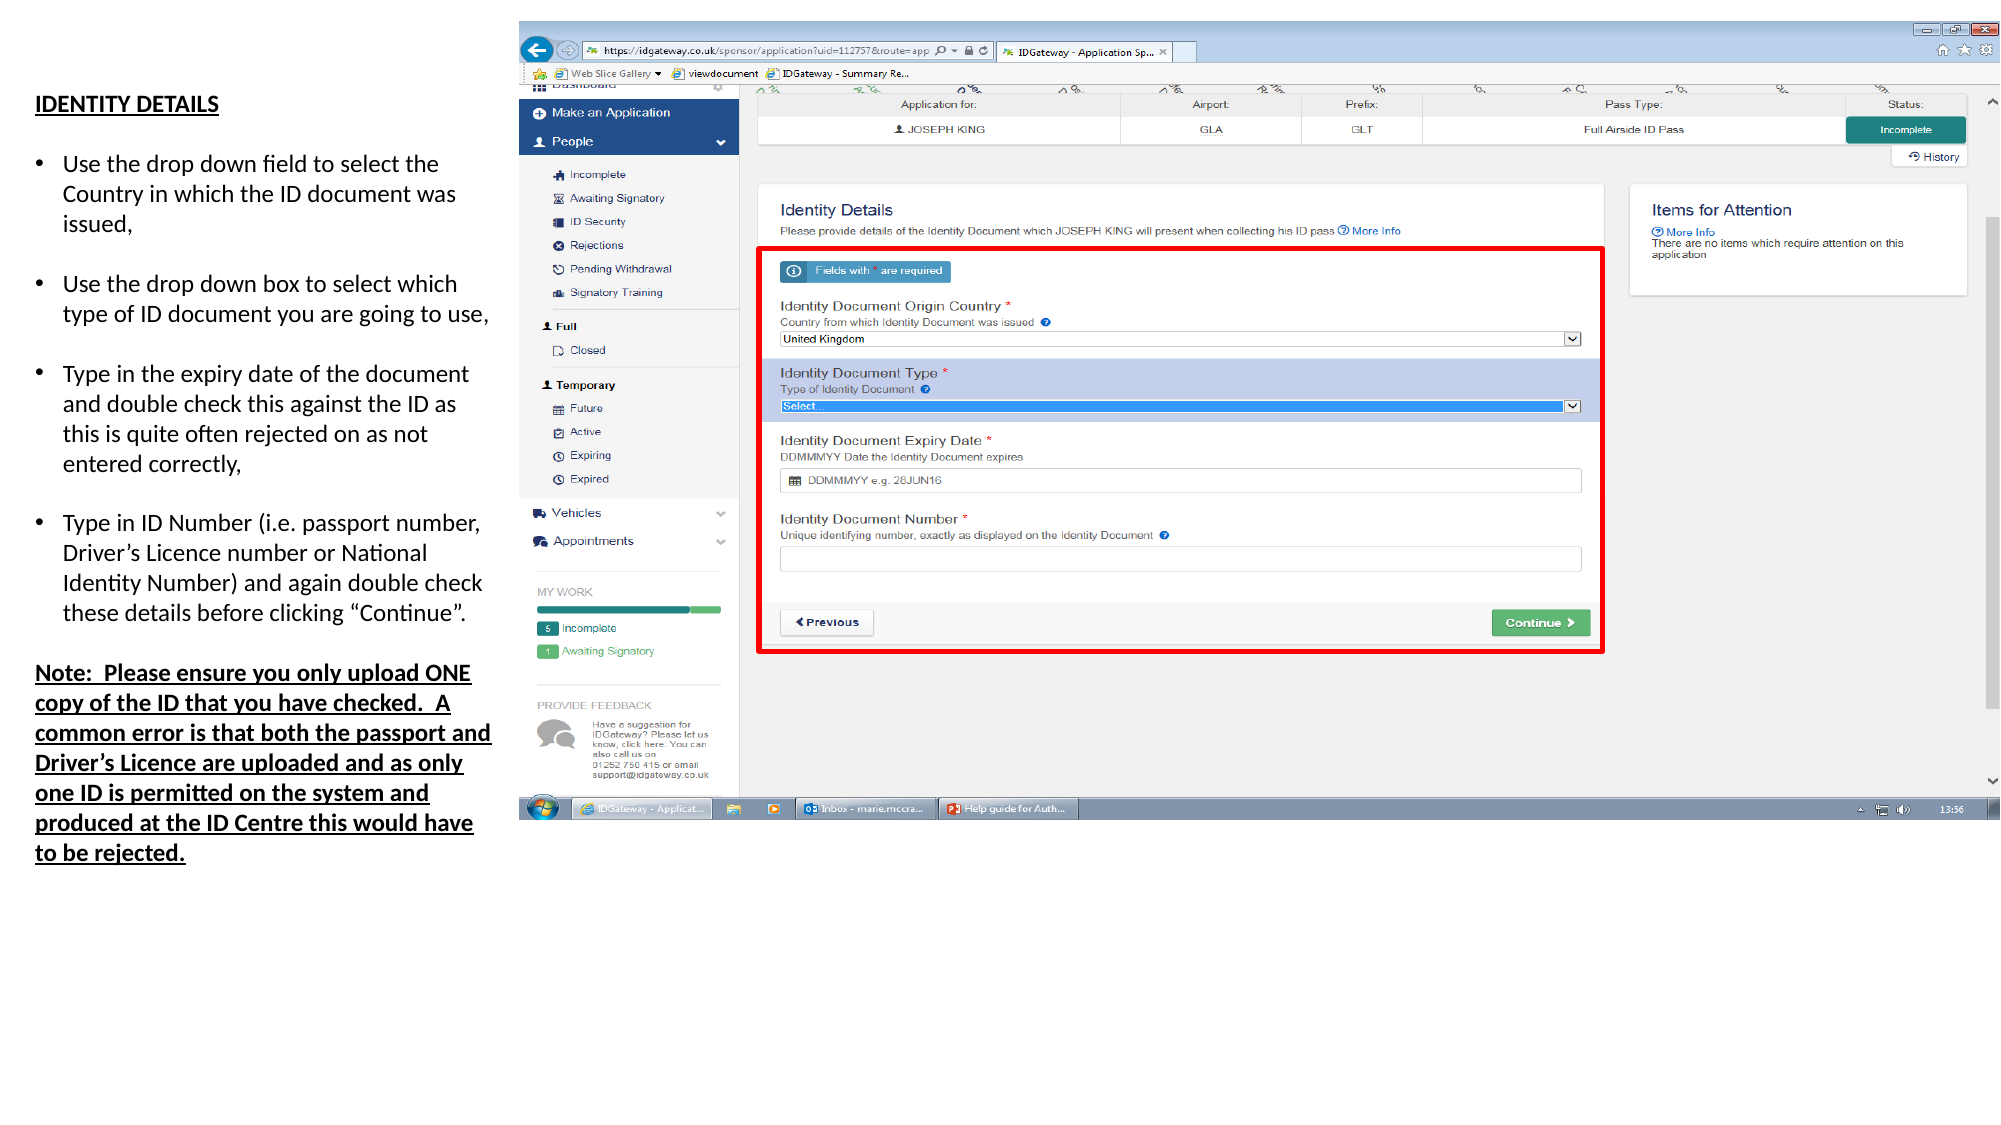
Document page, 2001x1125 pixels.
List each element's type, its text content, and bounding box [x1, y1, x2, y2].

picture [519, 21, 2000, 820]
text_box IDENTITY DETAILS Use the drop down field to select the Country in which the ID document was issued, Use the drop down box to select which type of ID document you are going to use, Type in the expiry date of the document and double check this against the ID as this is quite often rejected on as not entered correctly, Type in ID Number (i.e. passport number, Driver’s Licence number or National Identity Number) and again double check these details before clicking “Continue”. Note: Please ensure you only upload ONE copy of the ID that you have checked. A common error is that both the passport and Driver’s Licence are uploaded and as only one ID is permitted on the system and produced at the ID Centre this would have to be rejected. [20, 80, 514, 874]
